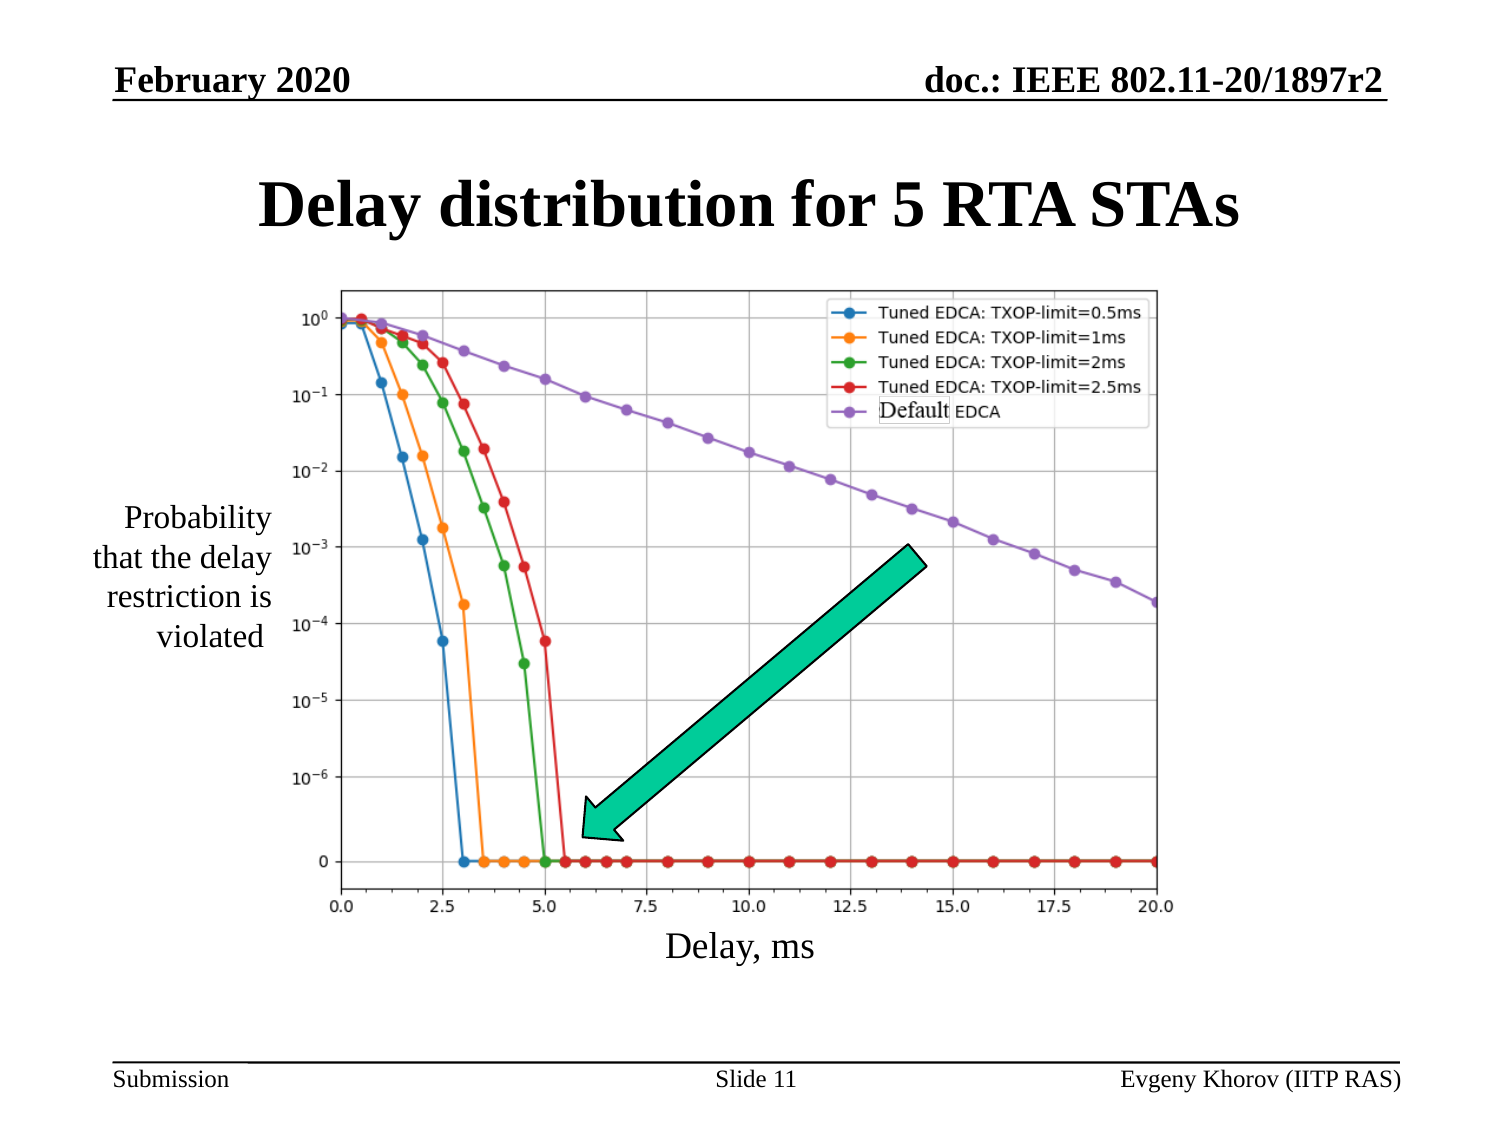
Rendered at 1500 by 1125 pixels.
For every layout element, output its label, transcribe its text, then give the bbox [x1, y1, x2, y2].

text_box Probability that the delay restriction is violated [65, 487, 244, 662]
picture [249, 287, 1193, 926]
footer Evgeny Khorov (IITP RAS) [949, 1061, 1402, 1093]
text_box Delay, ms [650, 935, 880, 966]
slide_number 11 [712, 1061, 800, 1093]
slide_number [114, 54, 354, 101]
title Delay distribution for 5 RTA STAs [112, 112, 1388, 288]
